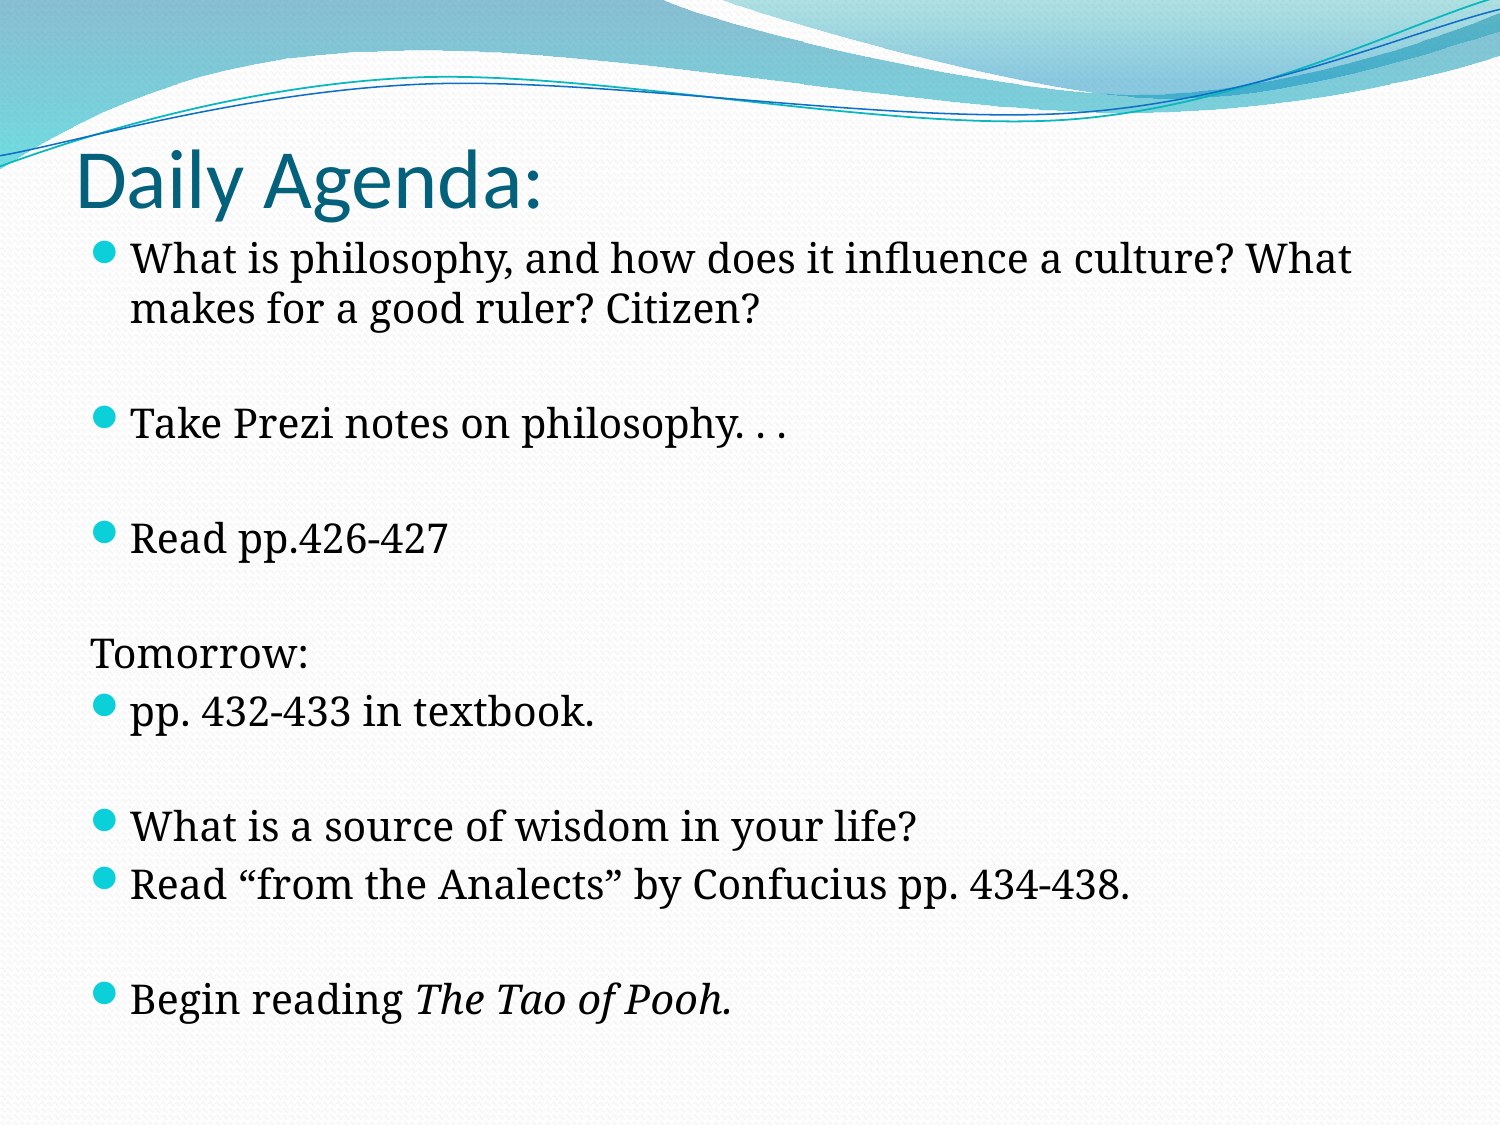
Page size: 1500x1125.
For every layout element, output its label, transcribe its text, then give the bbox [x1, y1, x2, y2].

title Daily Agenda: [75, 115, 1425, 224]
list What is philosophy, and how does it influence a culture? What makes for a good ruler? Citizen? Take Prezi notes on philosophy. . . Read pp.426-427 Tomorrow: pp. 432-433 in textbook. What is a source of wisdom in your life? Read “from the Analects” by Confucius pp. 434-438. Begin reading The Tao of Pooh. [75, 224, 1425, 1038]
